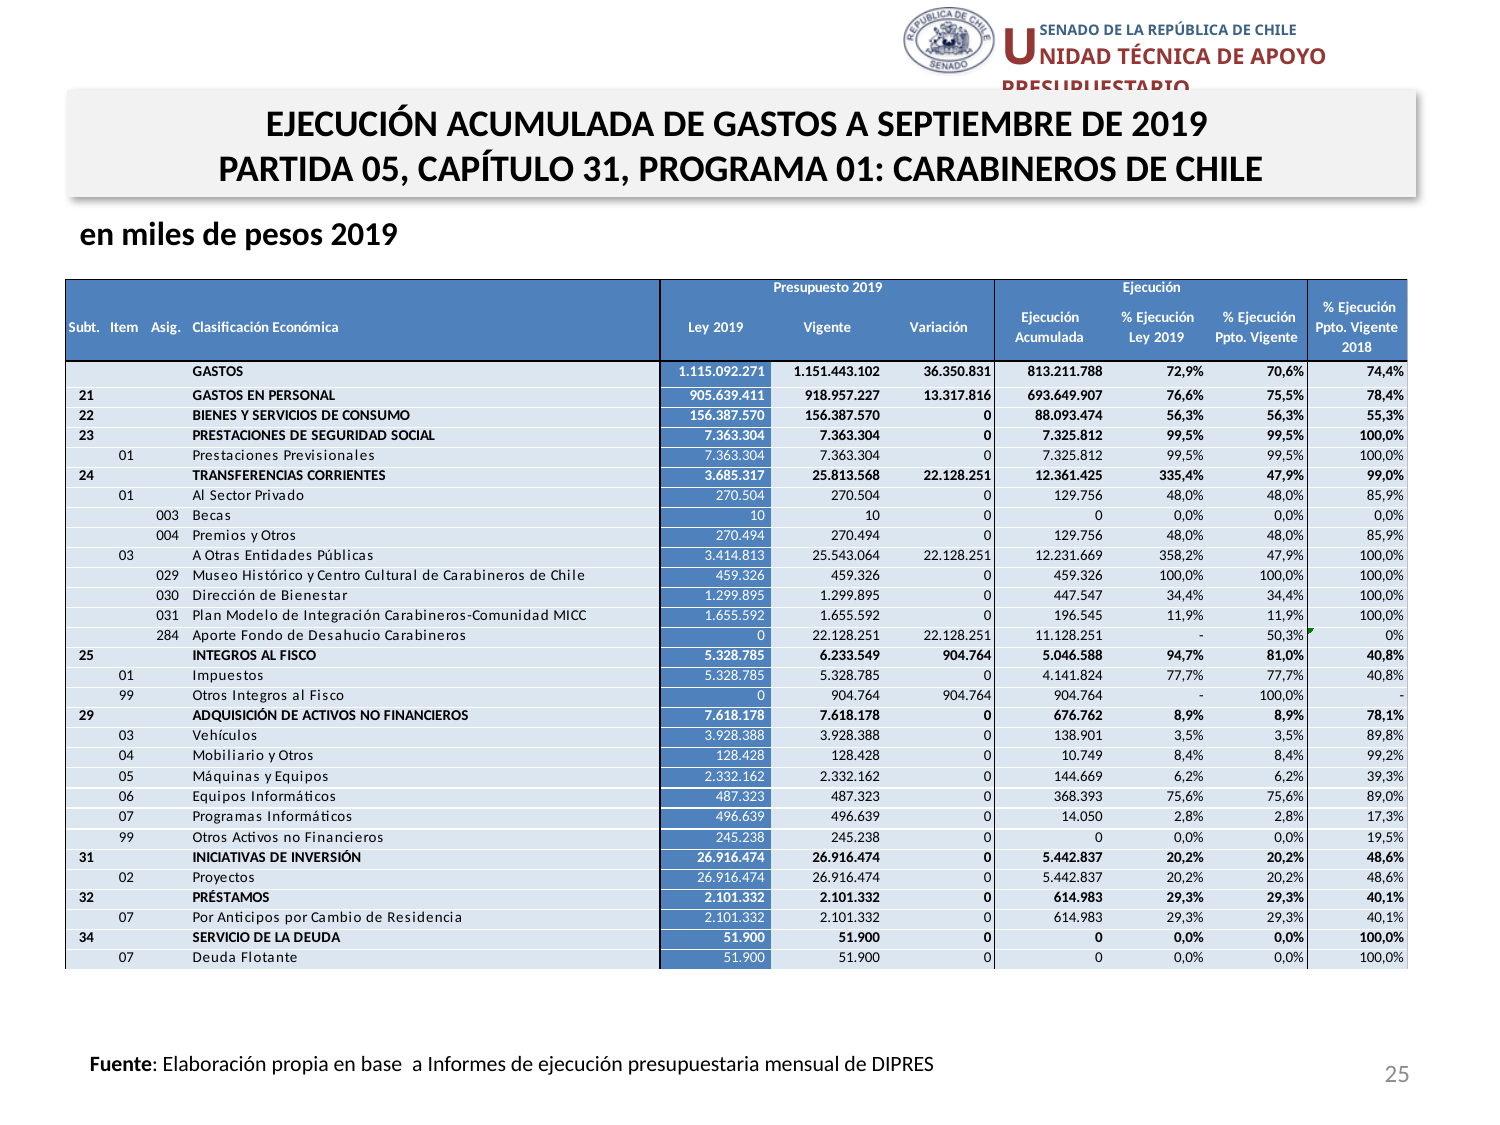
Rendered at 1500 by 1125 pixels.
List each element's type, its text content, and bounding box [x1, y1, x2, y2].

picture [64, 278, 1409, 971]
slide_number 25 [1074, 1042, 1425, 1103]
text_box en miles de pesos 2019 [64, 204, 1415, 279]
text_box EJECUCIÓN ACUMULADA DE GASTOS A SEPTIEMBRE DE 2019 PARTIDA 05, CAPÍTULO 31, PROGRAMA 01: CARABINEROS DE CHILE [67, 90, 1415, 197]
picture [903, 7, 997, 76]
